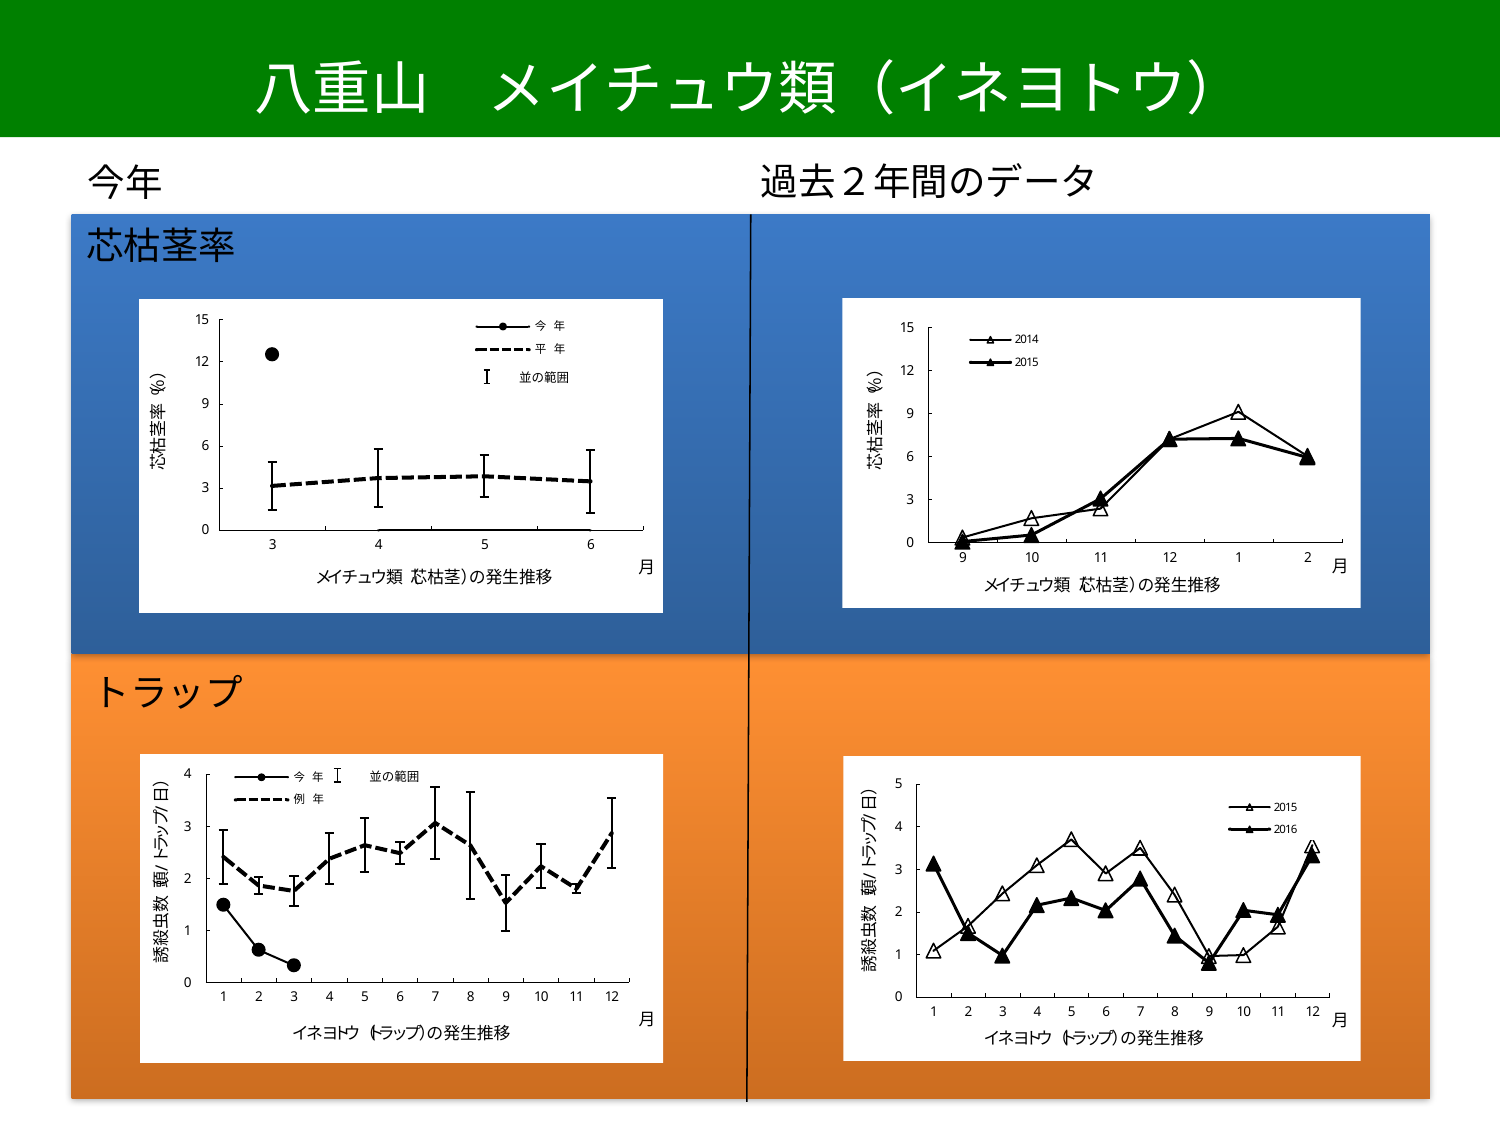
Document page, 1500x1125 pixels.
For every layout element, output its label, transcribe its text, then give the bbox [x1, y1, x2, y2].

text_box [756, 662, 1430, 1099]
text_box トラップ [78, 661, 436, 722]
text_box 今年 [72, 151, 689, 211]
text_box [71, 662, 741, 1099]
picture [842, 298, 1361, 608]
text_box 八重山 メイチュウ類（イネヨトウ） [0, 0, 1500, 139]
text_box 過去２年間のデータ [746, 150, 1362, 210]
picture [843, 755, 1361, 1061]
text_box [71, 214, 744, 654]
text_box 芯枯茎率 [71, 214, 414, 274]
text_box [746, 213, 751, 1102]
picture [138, 298, 664, 613]
picture [139, 753, 664, 1064]
text_box [753, 214, 1430, 654]
